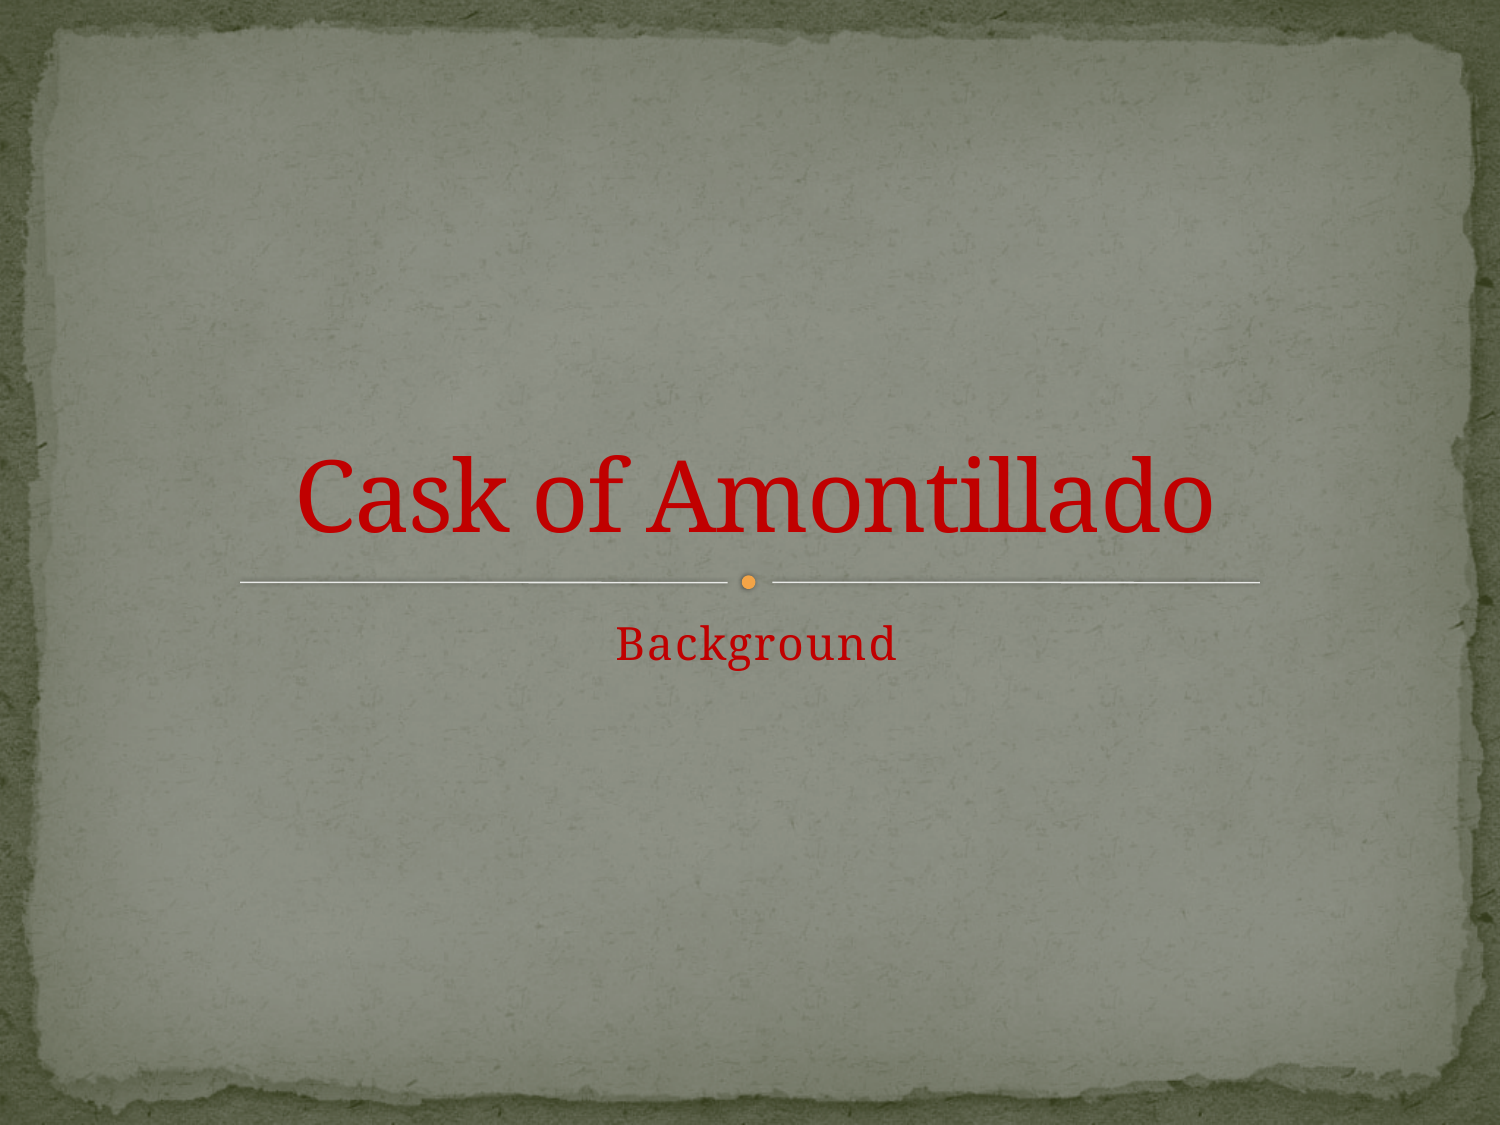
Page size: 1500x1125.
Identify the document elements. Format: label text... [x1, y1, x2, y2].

title Cask of Amontillado [74, 235, 1438, 561]
subtitle Background [75, 606, 1438, 795]
